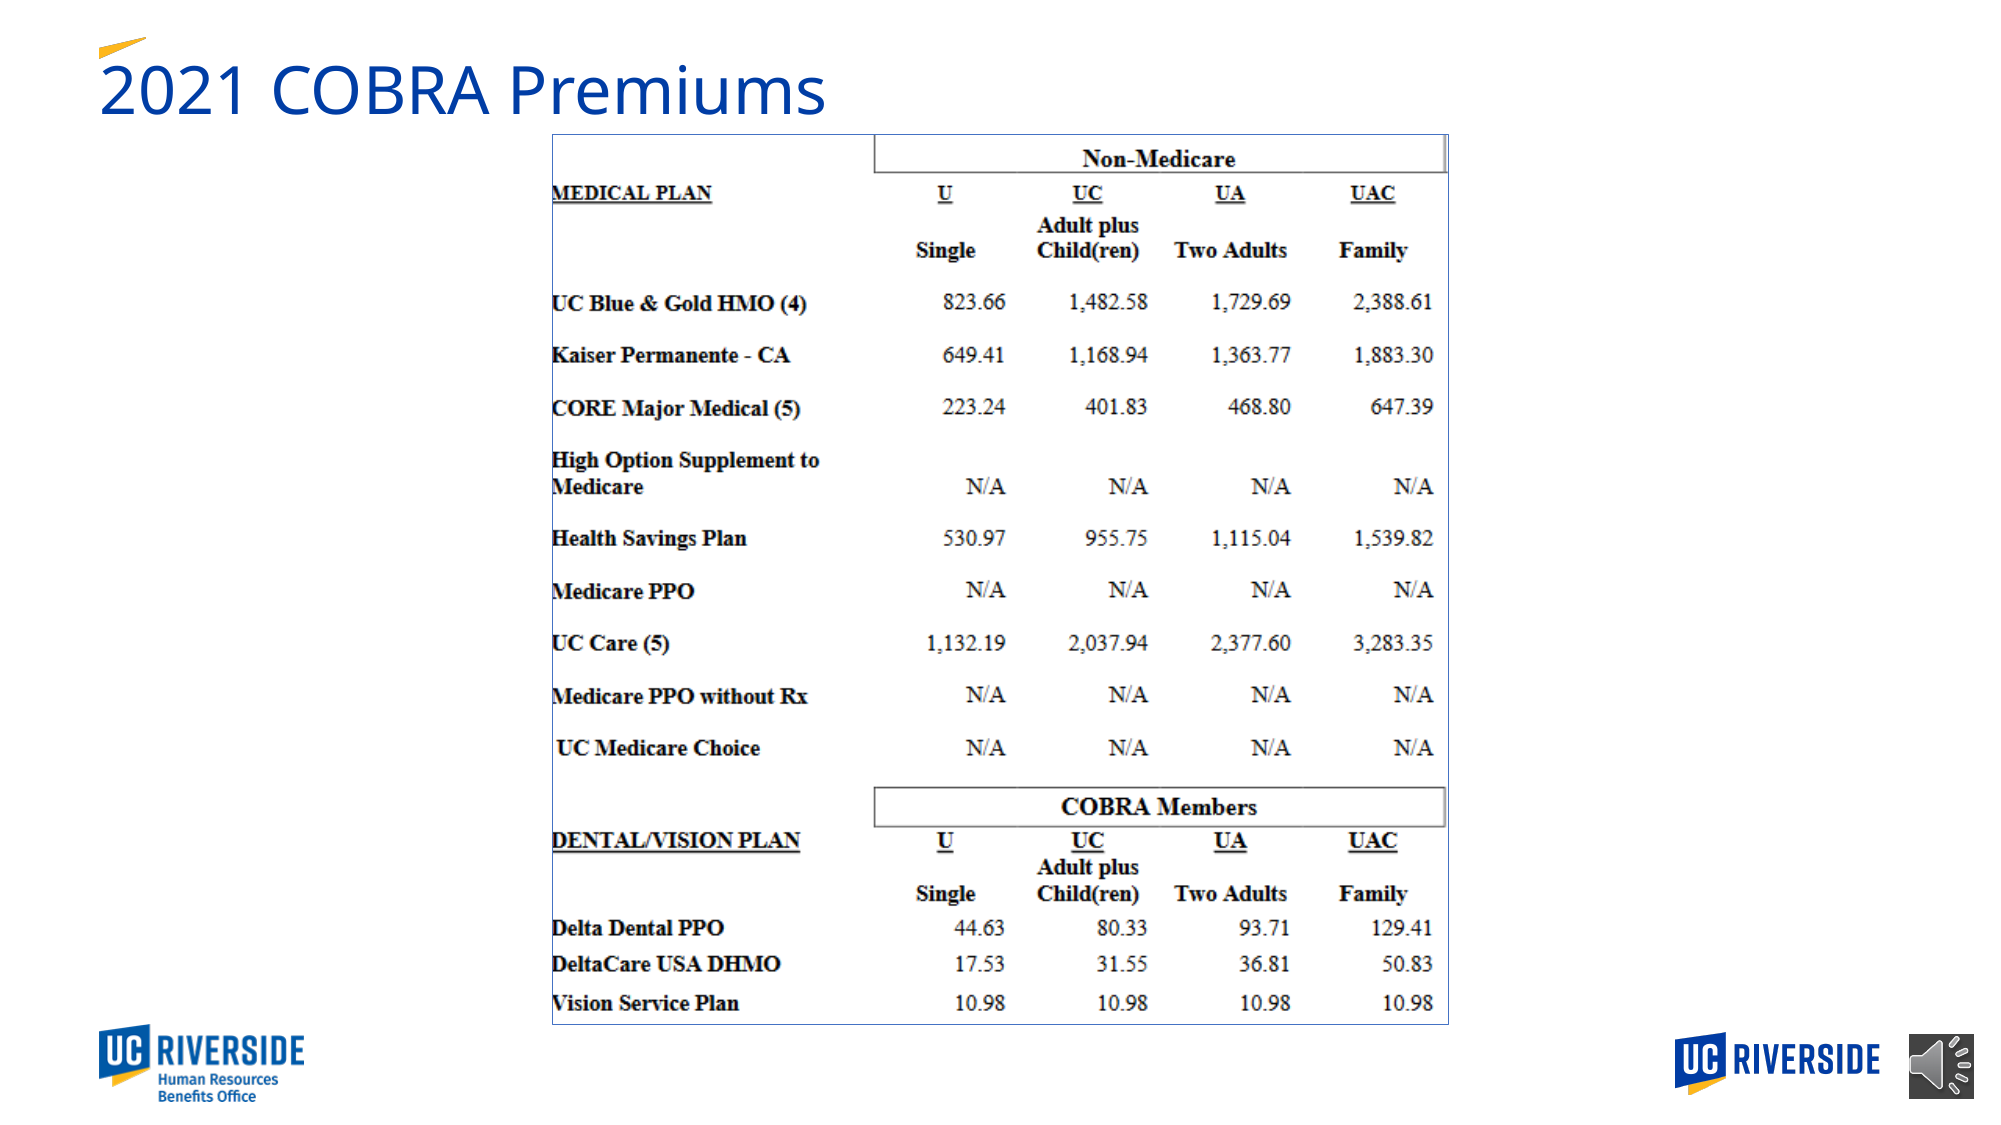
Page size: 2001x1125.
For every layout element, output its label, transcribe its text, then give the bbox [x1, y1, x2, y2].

picture [99, 1024, 304, 1102]
picture [1675, 1032, 1880, 1095]
text_box 2021 COBRA Premiums [99, 48, 841, 129]
picture [99, 37, 146, 59]
picture [552, 134, 1448, 1025]
picture [1908, 1033, 1975, 1100]
